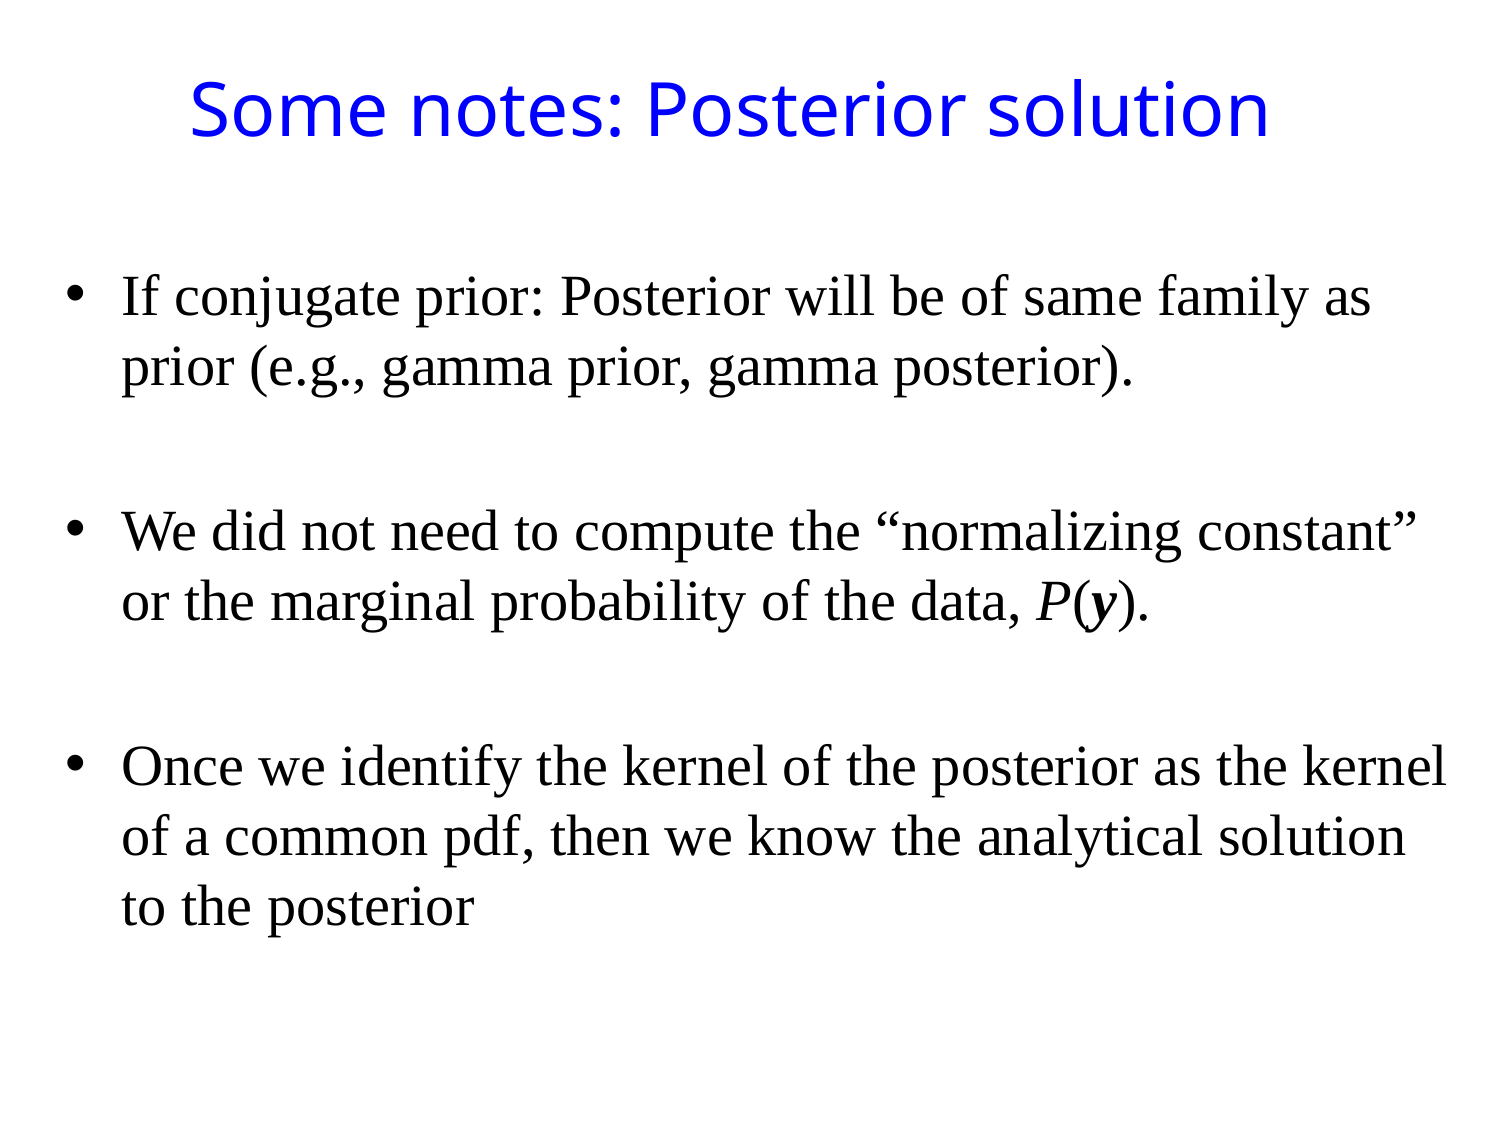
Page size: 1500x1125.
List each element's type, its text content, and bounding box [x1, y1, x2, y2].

title Some notes: Posterior solution [56, 12, 1407, 200]
list If conjugate prior: Posterior will be of same family as prior (e.g., gamma prior, gamma posterior). We did not need to compute the “normalizing constant” or the marginal probability of the data, P(y). Once we identify the kernel of the posterior as the kernel of a common pdf, then we know the analytical solution to the posterior [50, 249, 1468, 855]
